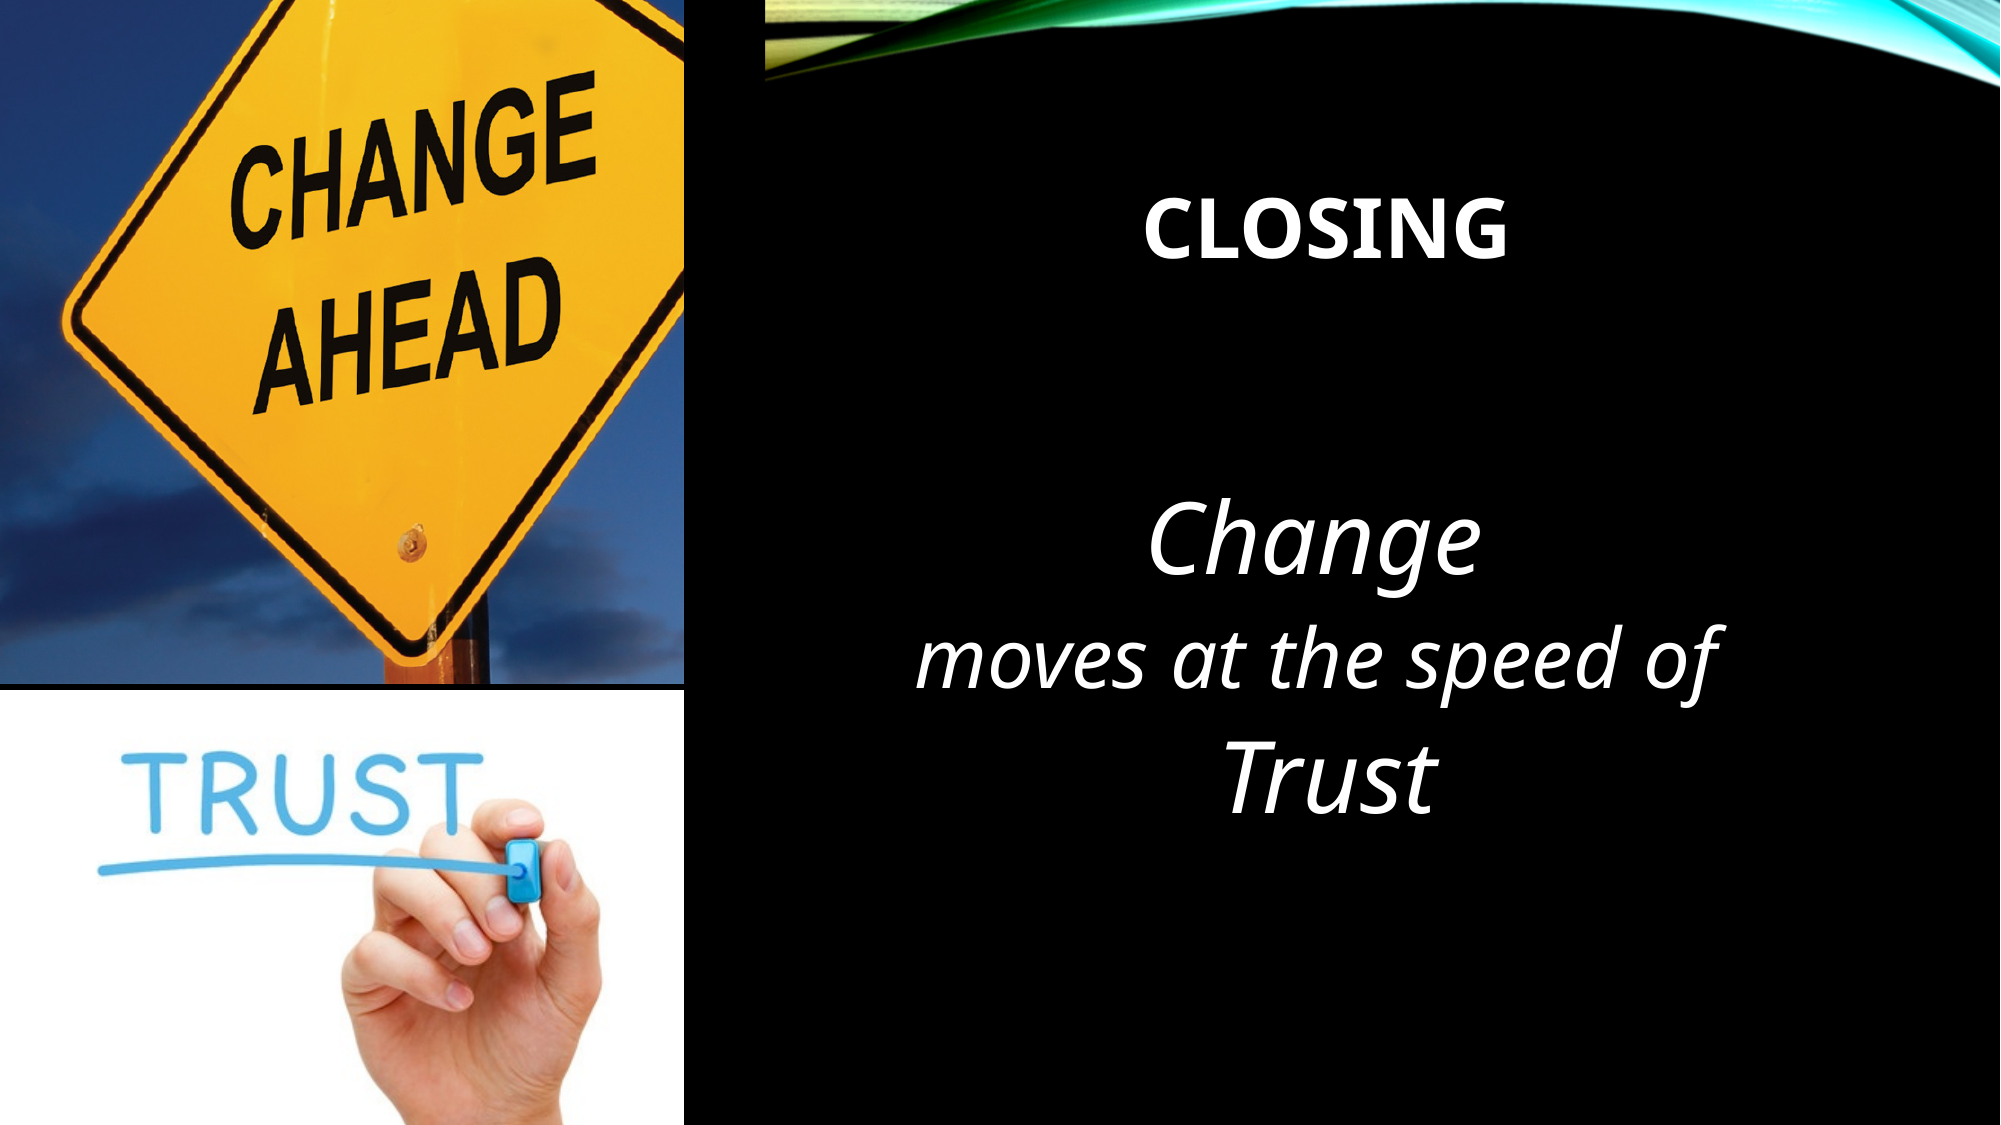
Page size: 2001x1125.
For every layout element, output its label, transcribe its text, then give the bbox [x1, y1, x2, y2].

picture [766, 0, 2000, 237]
list Change moves at the speed of Trust [766, 360, 1888, 1021]
title Closing [766, 125, 1888, 338]
picture [0, 689, 685, 1125]
picture [0, 0, 685, 684]
text_box [0, 0, 766, 1125]
